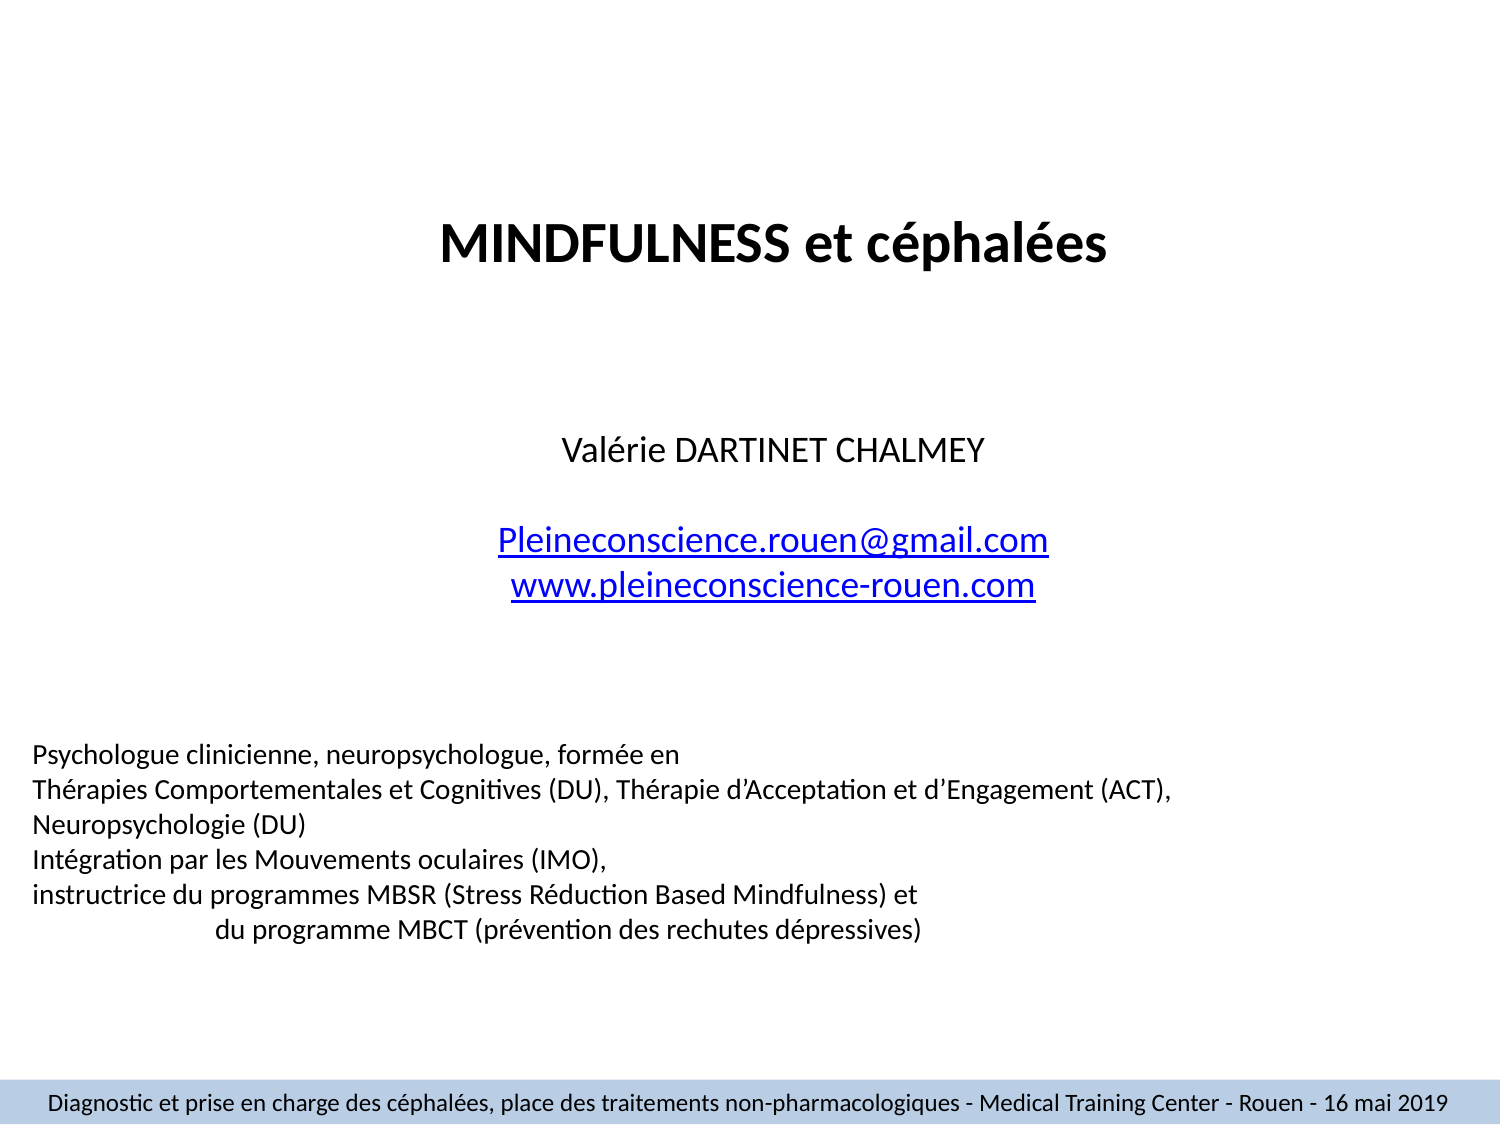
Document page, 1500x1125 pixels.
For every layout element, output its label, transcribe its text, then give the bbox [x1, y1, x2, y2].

text_box Valérie DARTINET CHALMEY Pleineconscience.rouen@gmail.com www.pleineconscience-rouen.com [247, 417, 1300, 703]
text_box Diagnostic et prise en charge des céphalées, place des traitements non-pharmacologiques - Medical Training Center - Rouen - 16 mai 2019 [0, 1079, 1500, 1125]
text_box MINDFULNESS et céphalées [194, 196, 1353, 281]
text_box Psychologue clinicienne, neuropsychologue, formée en Thérapies Comportementales et Cognitives (DU), Thérapie d’Acceptation et d’Engagement (ACT), Neuropsychologie (DU) Intégration par les Mouvements oculaires (IMO), instructrice du programmes MBSR (Stress Réduction Based Mindfulness) et du programme MBCT (prévention des rechutes dépressives) [17, 727, 1471, 953]
